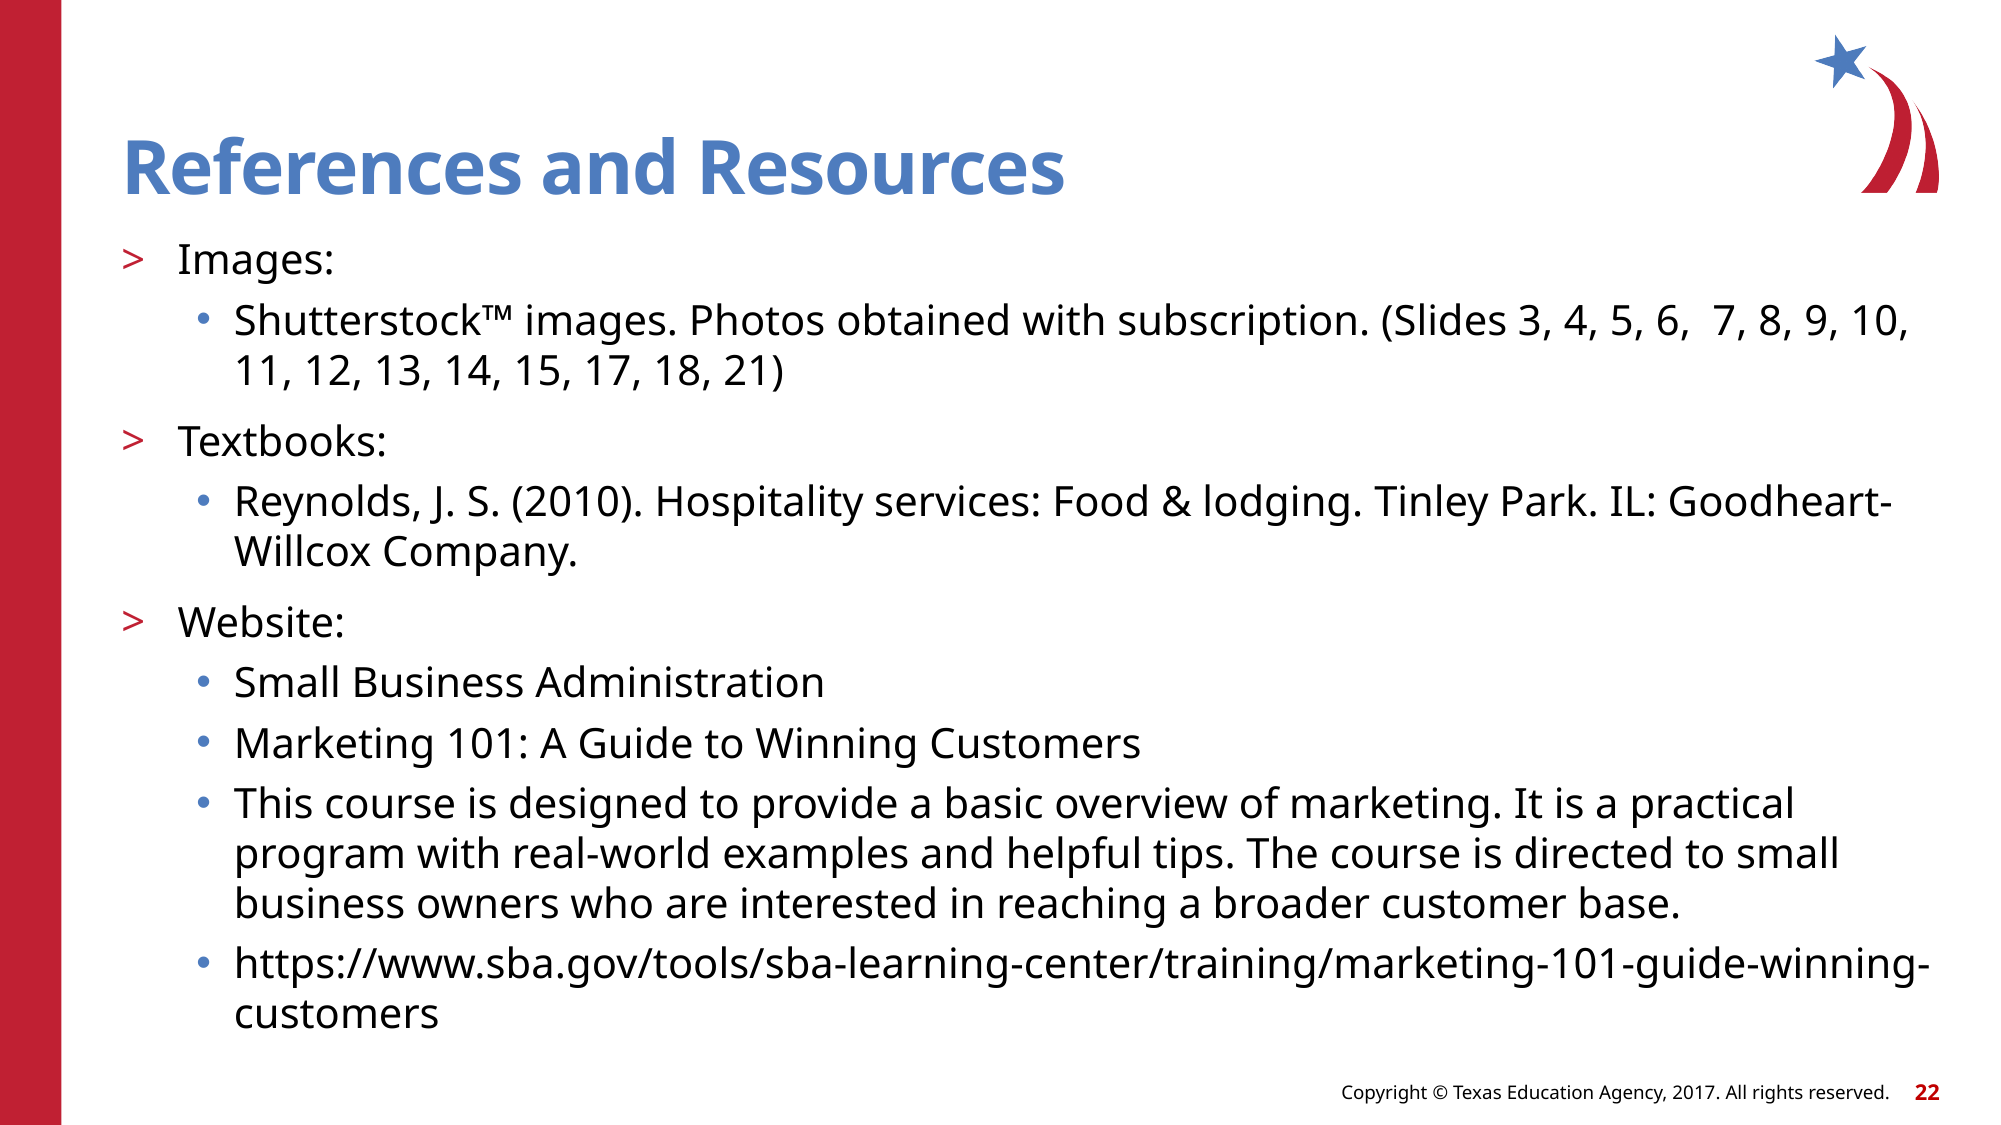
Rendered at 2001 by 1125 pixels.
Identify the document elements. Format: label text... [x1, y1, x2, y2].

picture [1814, 34, 1939, 193]
title References and Resources [121, 66, 1772, 211]
list Images: Shutterstock™ images. Photos obtained with subscription. (Slides 3, 4, 5, 6, 7, 8, 9, 10, 11, 12, 13, 14, 15, 17, 18, 21) Textbooks: Reynolds, J. S. (2010). Hospitality services: Food & lodging. Tinley Park. IL: Goodheart-Willcox Company. Website: Small Business Administration Marketing 101: A Guide to Winning Customers This course is designed to provide a basic overview of marketing. It is a practical program with real-world examples and helpful tips. The course is directed to small business owners who are interested in reaching a broader customer base. https://www.sba.gov/tools/sba-learning-center/training/marketing-101-guide-winning-customers [121, 233, 1936, 1010]
